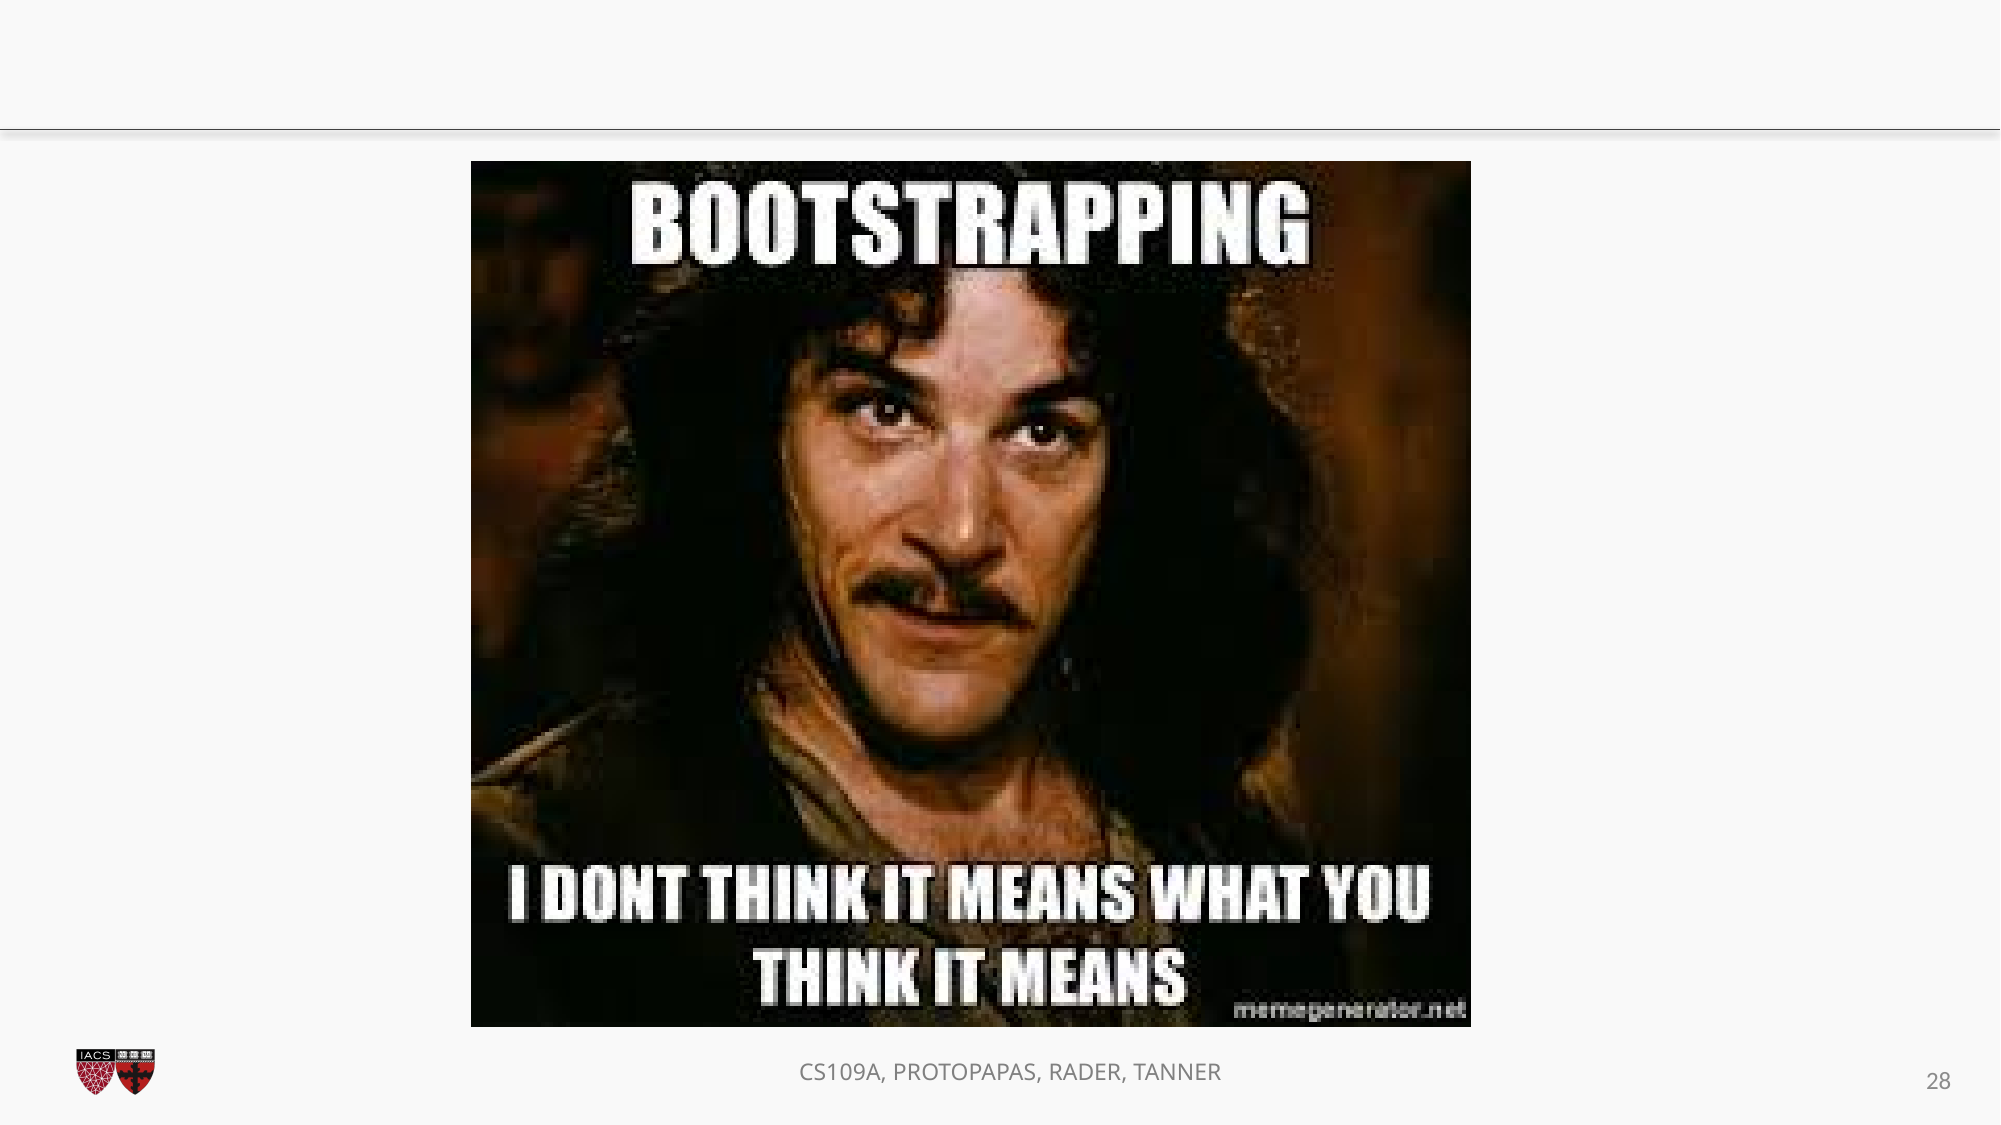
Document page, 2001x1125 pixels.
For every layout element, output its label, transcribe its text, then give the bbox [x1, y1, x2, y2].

slide_number 28 [1500, 1050, 1967, 1110]
picture [75, 1049, 155, 1095]
picture [471, 161, 1471, 1028]
